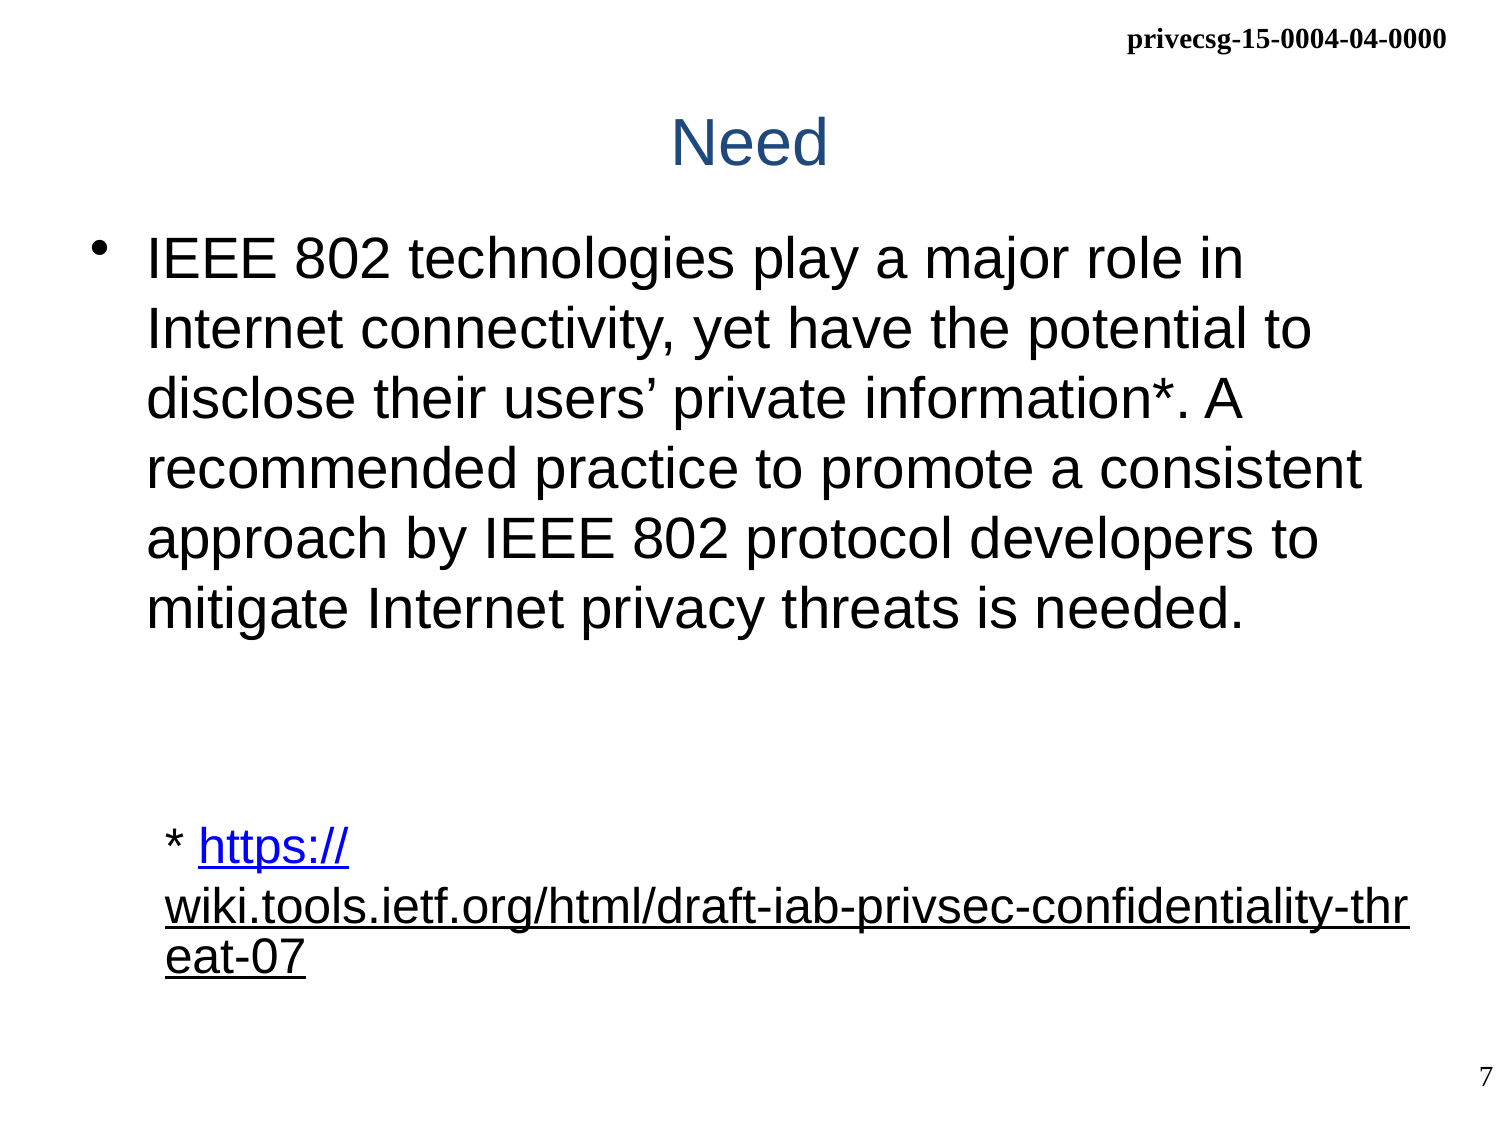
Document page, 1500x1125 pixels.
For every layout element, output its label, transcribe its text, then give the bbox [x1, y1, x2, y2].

title Need [75, 45, 1425, 212]
list IEEE 802 technologies play a major role in Internet connectivity, yet have the potential to disclose their users’ private information*. A recommended practice to promote a consistent approach by IEEE 802 protocol developers to mitigate Internet privacy threats is needed. * https://wiki.tools.ietf.org/html/draft-iab-privsec-confidentiality-threat-07 [75, 212, 1450, 1038]
